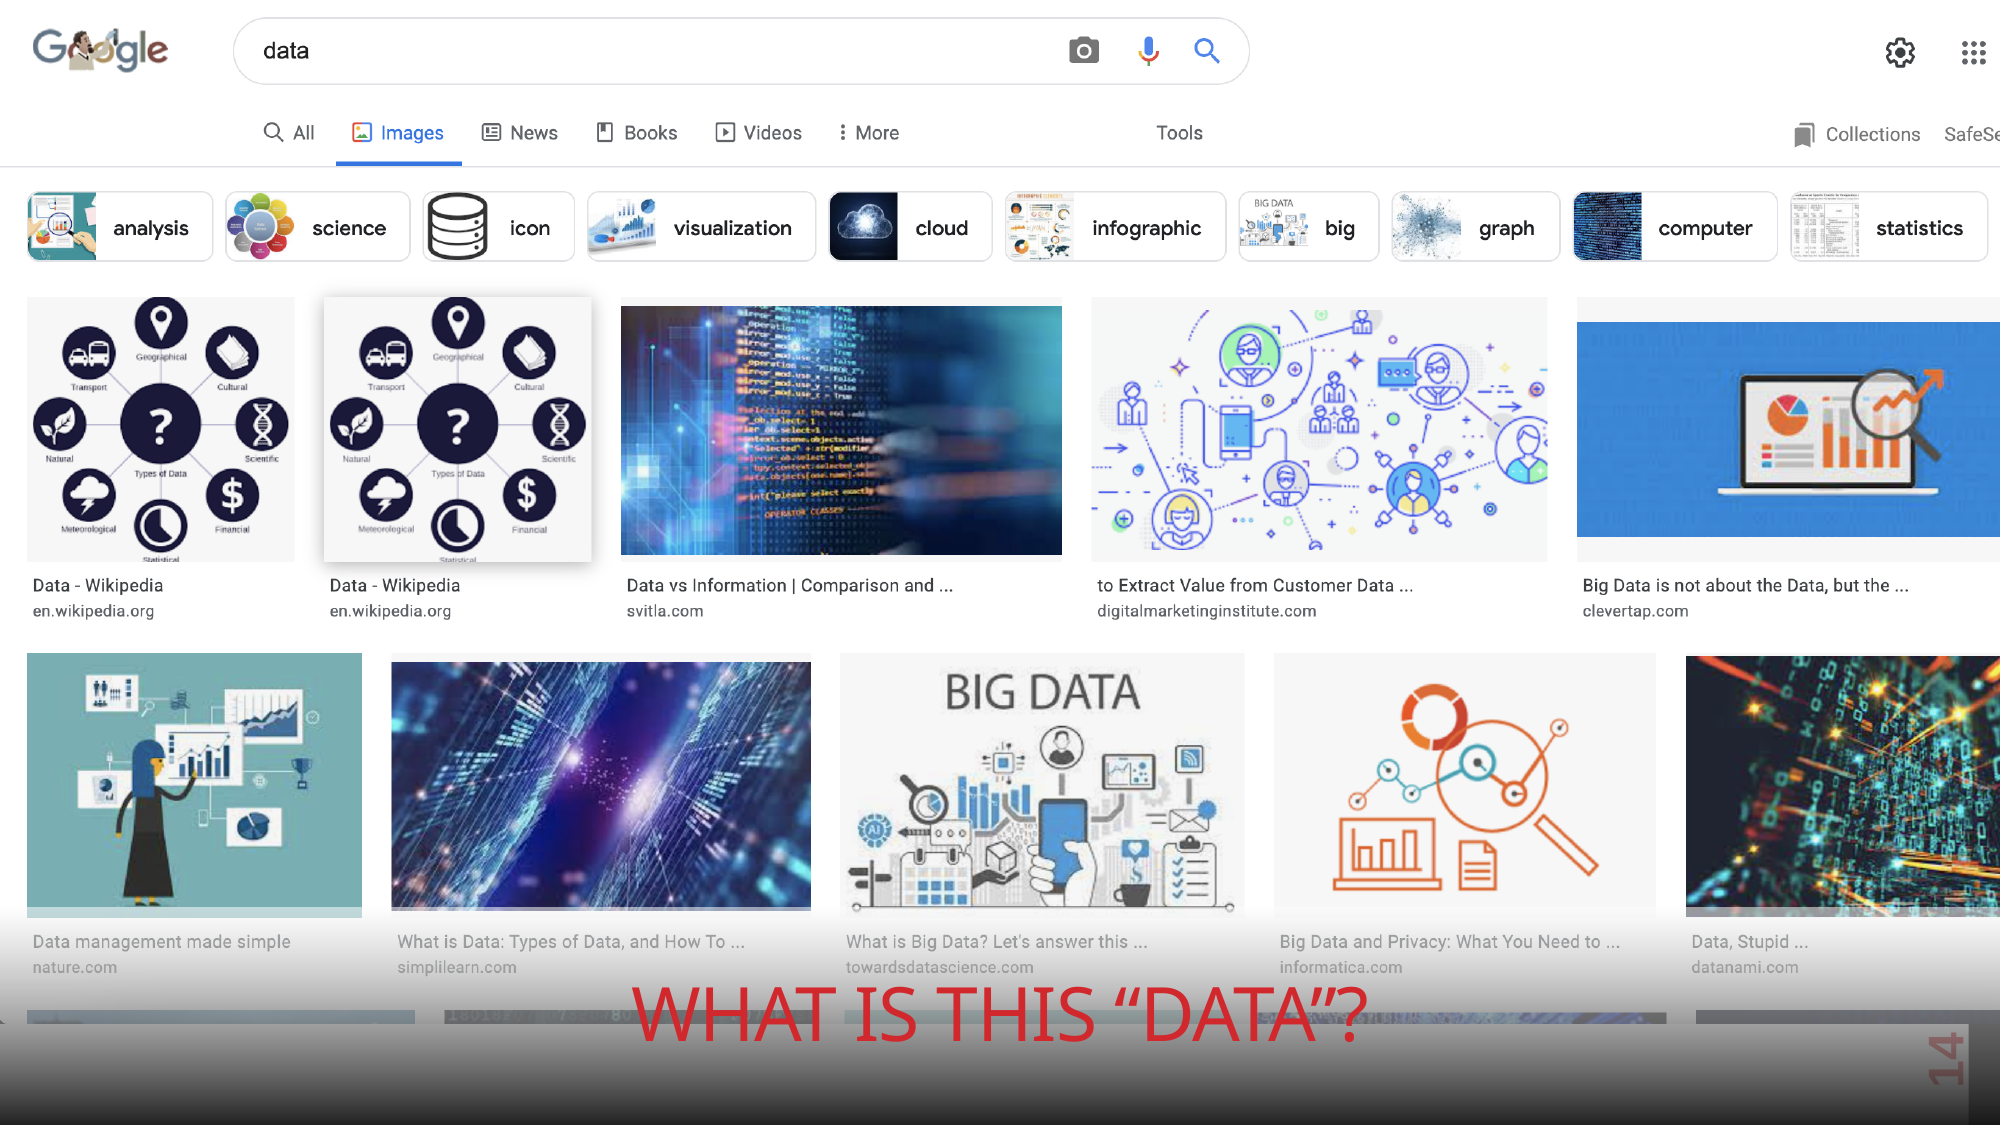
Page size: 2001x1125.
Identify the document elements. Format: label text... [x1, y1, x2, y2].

text_box [0, 1024, 2000, 1125]
title What is This “data”? [525, 1027, 1475, 1064]
picture [0, 0, 2000, 1024]
